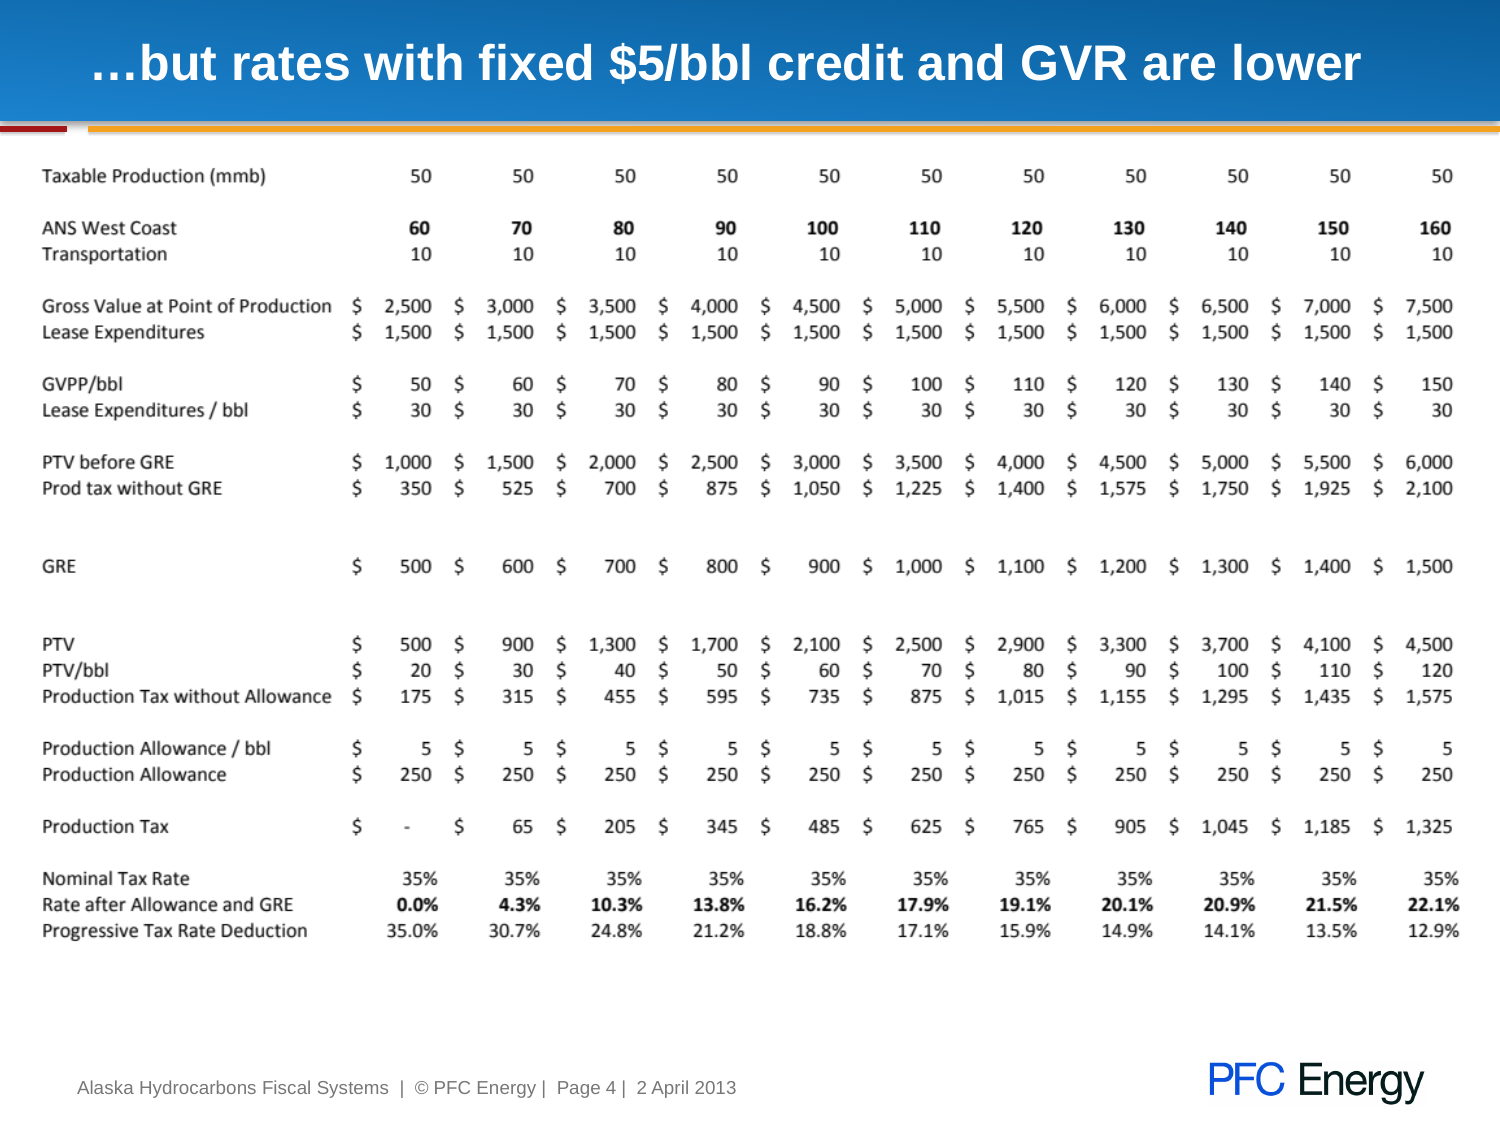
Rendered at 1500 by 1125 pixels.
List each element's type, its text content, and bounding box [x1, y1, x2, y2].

picture [37, 162, 1464, 943]
picture [1207, 1059, 1427, 1107]
title …but rates with fixed $5/bbl credit and GVR are lower [75, 0, 1425, 121]
